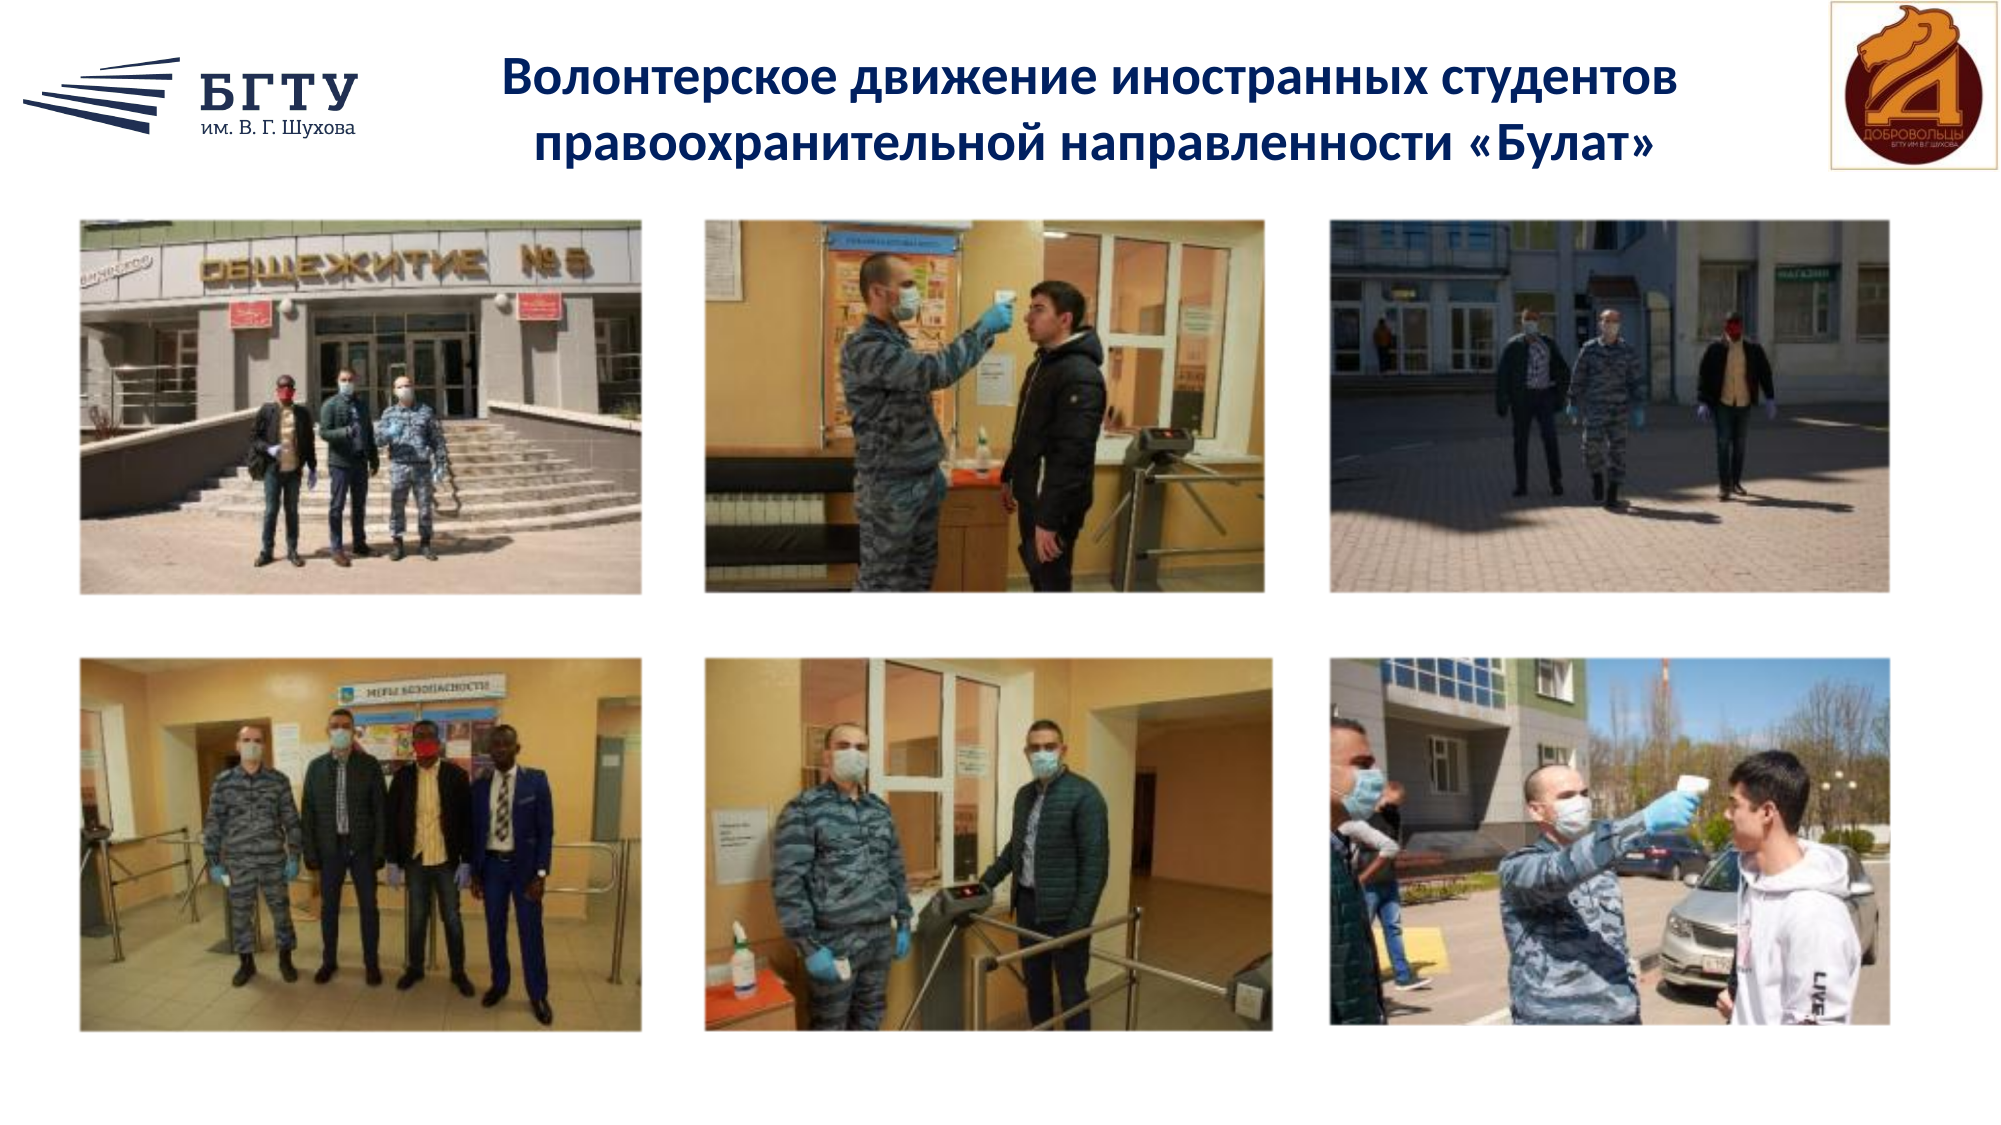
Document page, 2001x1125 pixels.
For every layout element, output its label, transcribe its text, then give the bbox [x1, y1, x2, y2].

text_box Волонтерское движение иностранных студентов правоохранительной направленности «Булат» [477, 31, 2000, 180]
picture [0, 0, 643, 596]
picture [703, 656, 1274, 1032]
picture [1328, 218, 1891, 594]
picture [78, 656, 643, 1033]
picture [1828, 0, 2000, 172]
picture [1328, 656, 1891, 1026]
picture [703, 218, 1266, 594]
